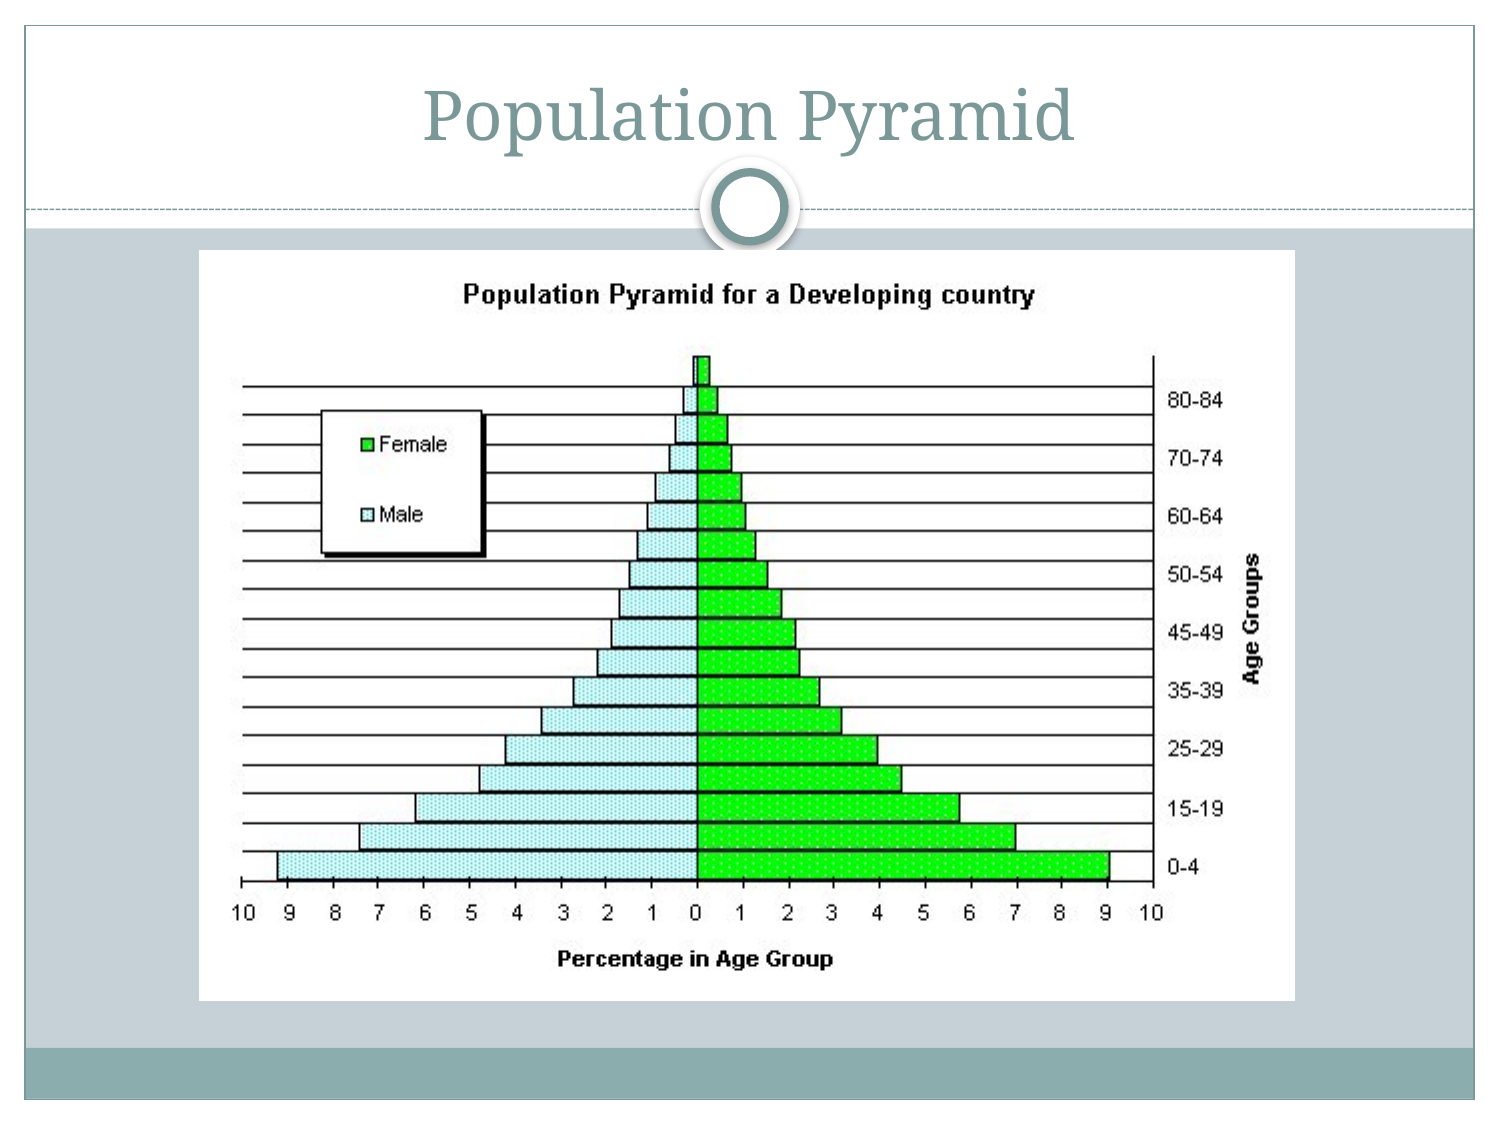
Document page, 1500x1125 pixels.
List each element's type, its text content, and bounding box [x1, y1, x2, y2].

title Population Pyramid [49, 37, 1450, 162]
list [198, 250, 1296, 1001]
